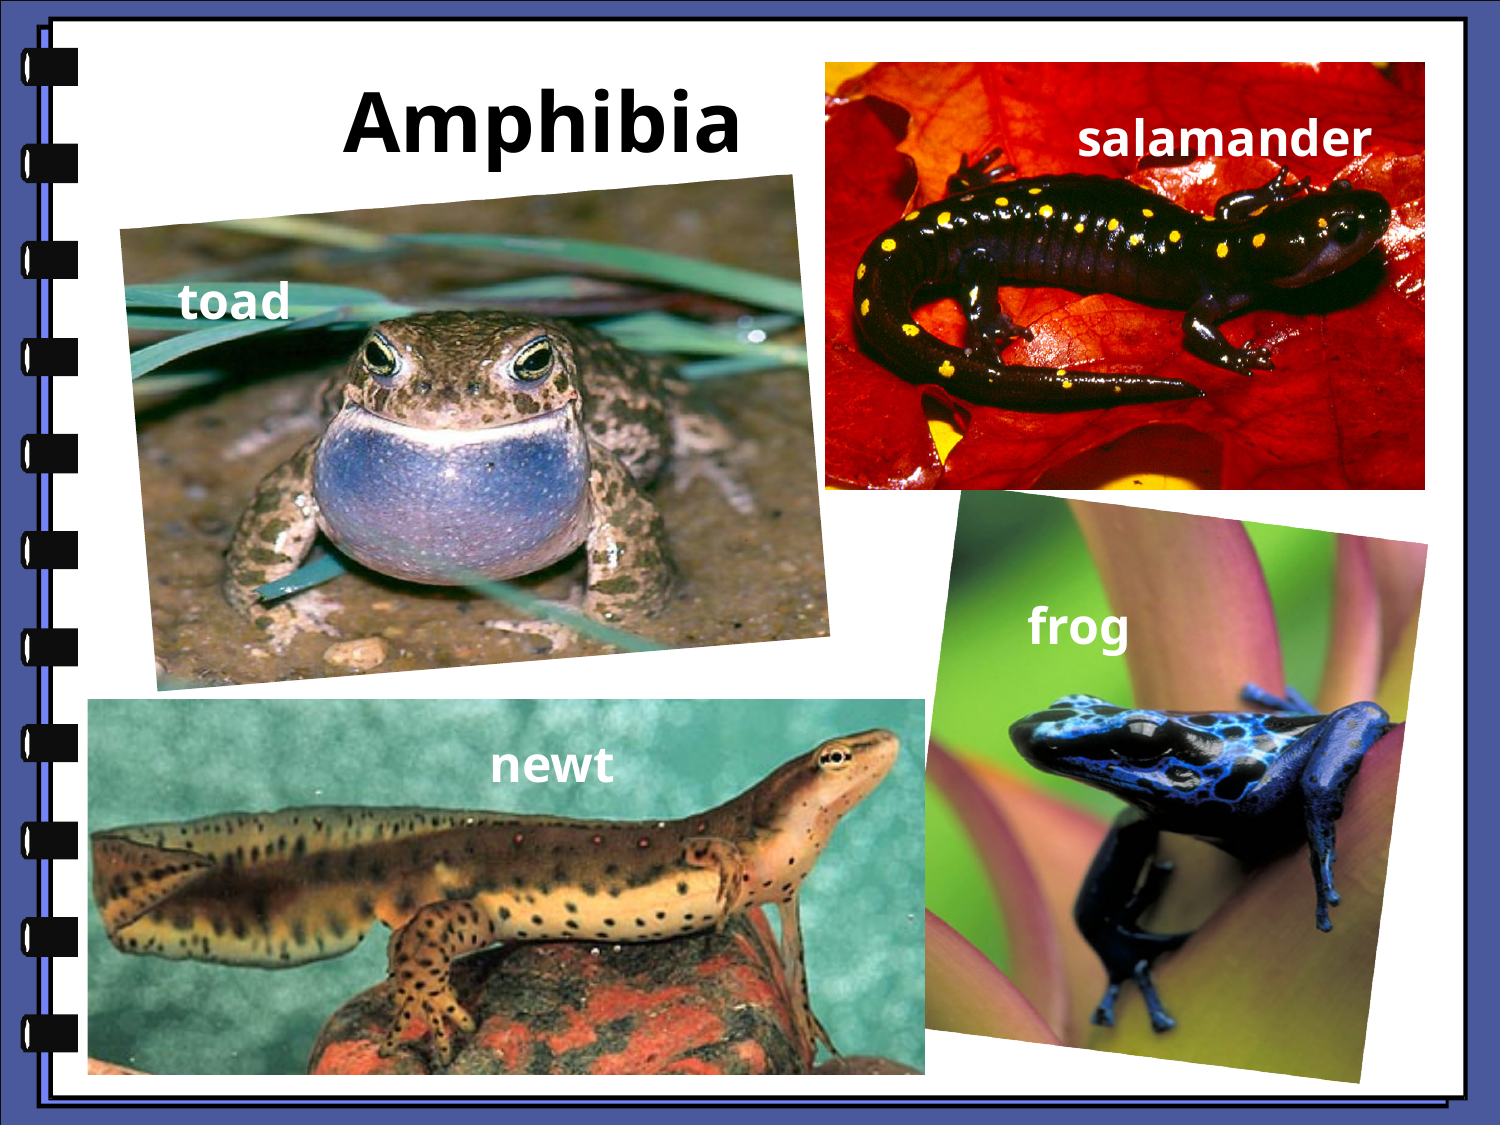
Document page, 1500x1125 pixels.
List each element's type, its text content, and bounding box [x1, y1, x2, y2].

title Amphibia [149, 62, 822, 176]
picture [87, 62, 1428, 1083]
picture [119, 175, 831, 692]
